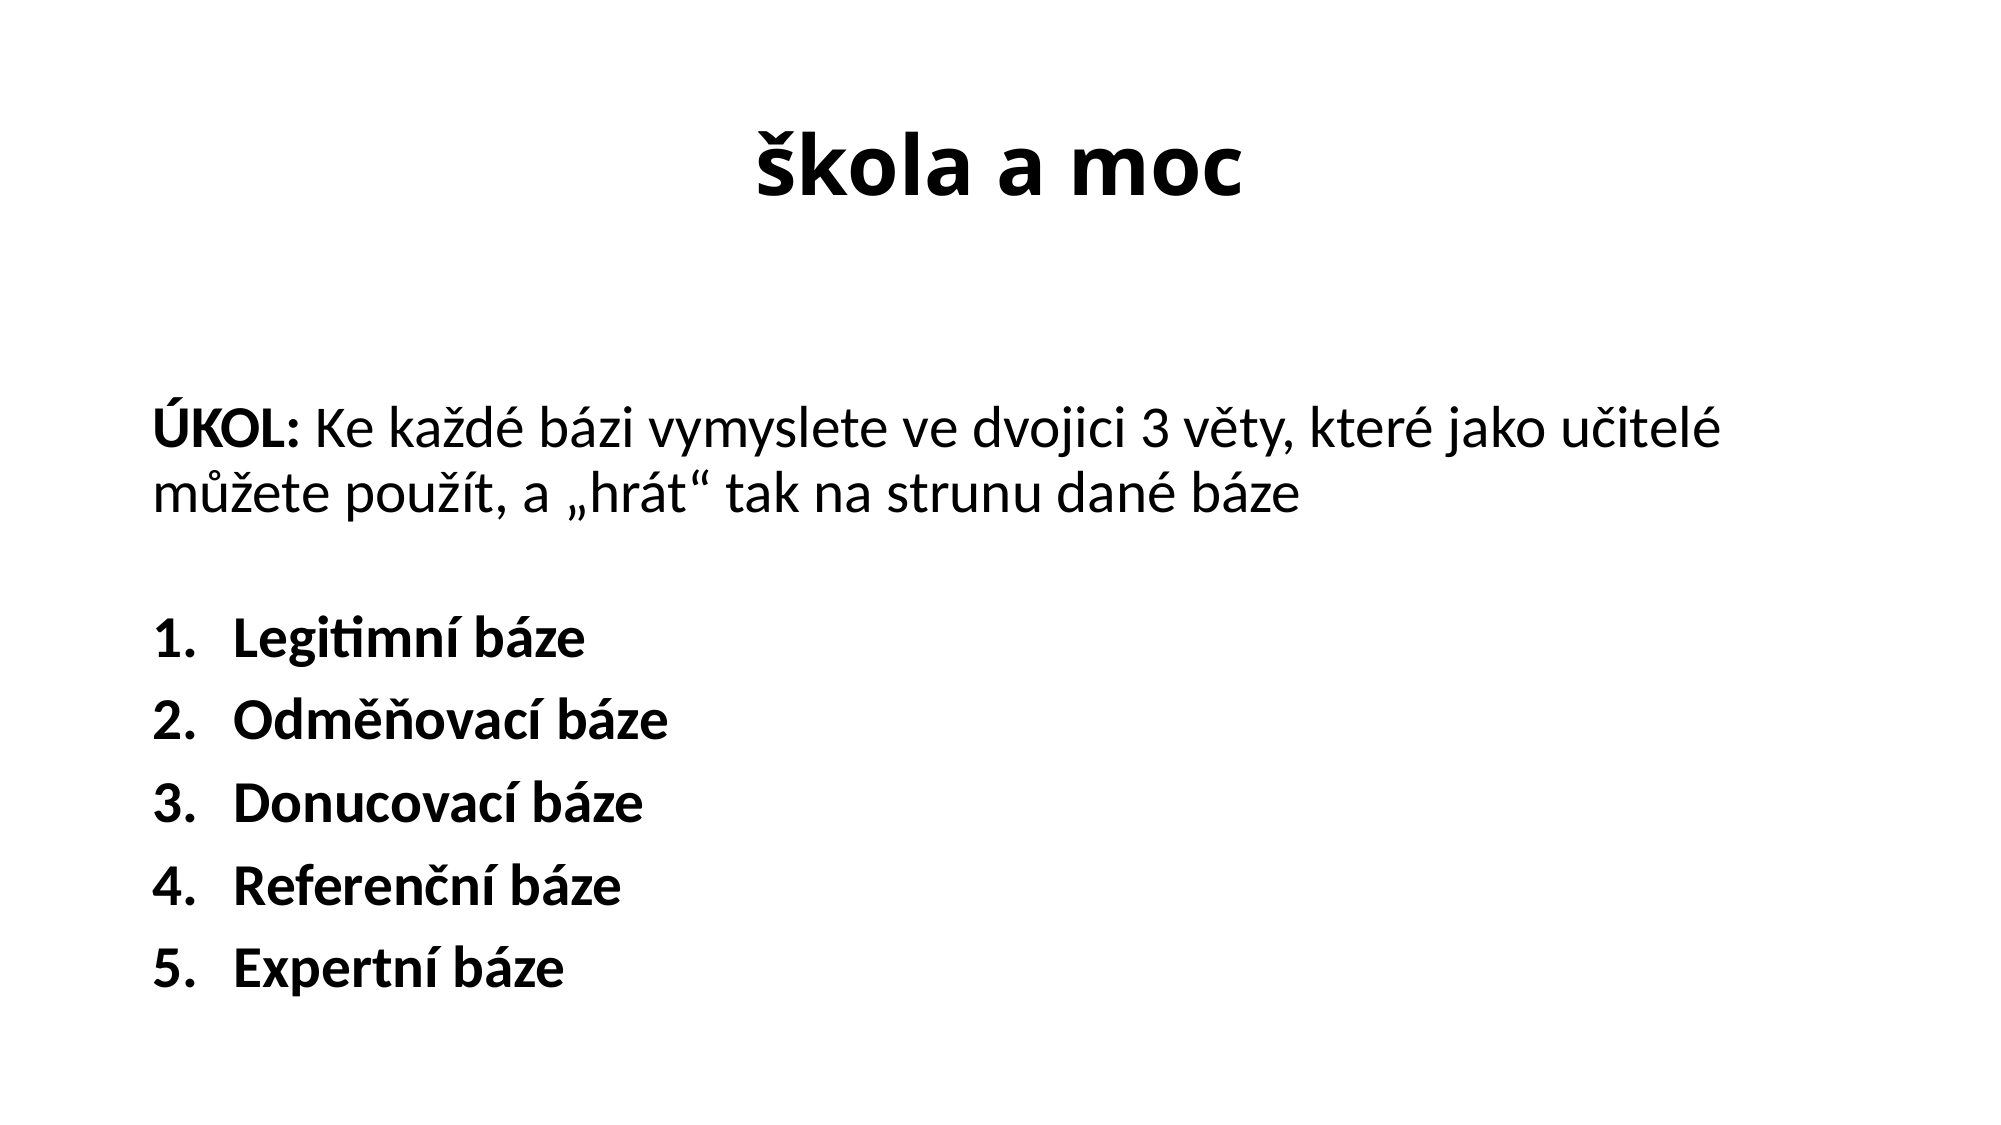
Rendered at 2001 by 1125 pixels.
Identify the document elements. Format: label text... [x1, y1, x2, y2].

list ÚKOL: Ke každé bázi vymyslete ve dvojici 3 věty, které jako učitelé můžete použít, a „hrát“ tak na strunu dané báze Legitimní báze Odměňovací báze Donucovací báze Referenční báze Expertní báze [137, 299, 1863, 1014]
title škola a moc [137, 59, 1863, 278]
